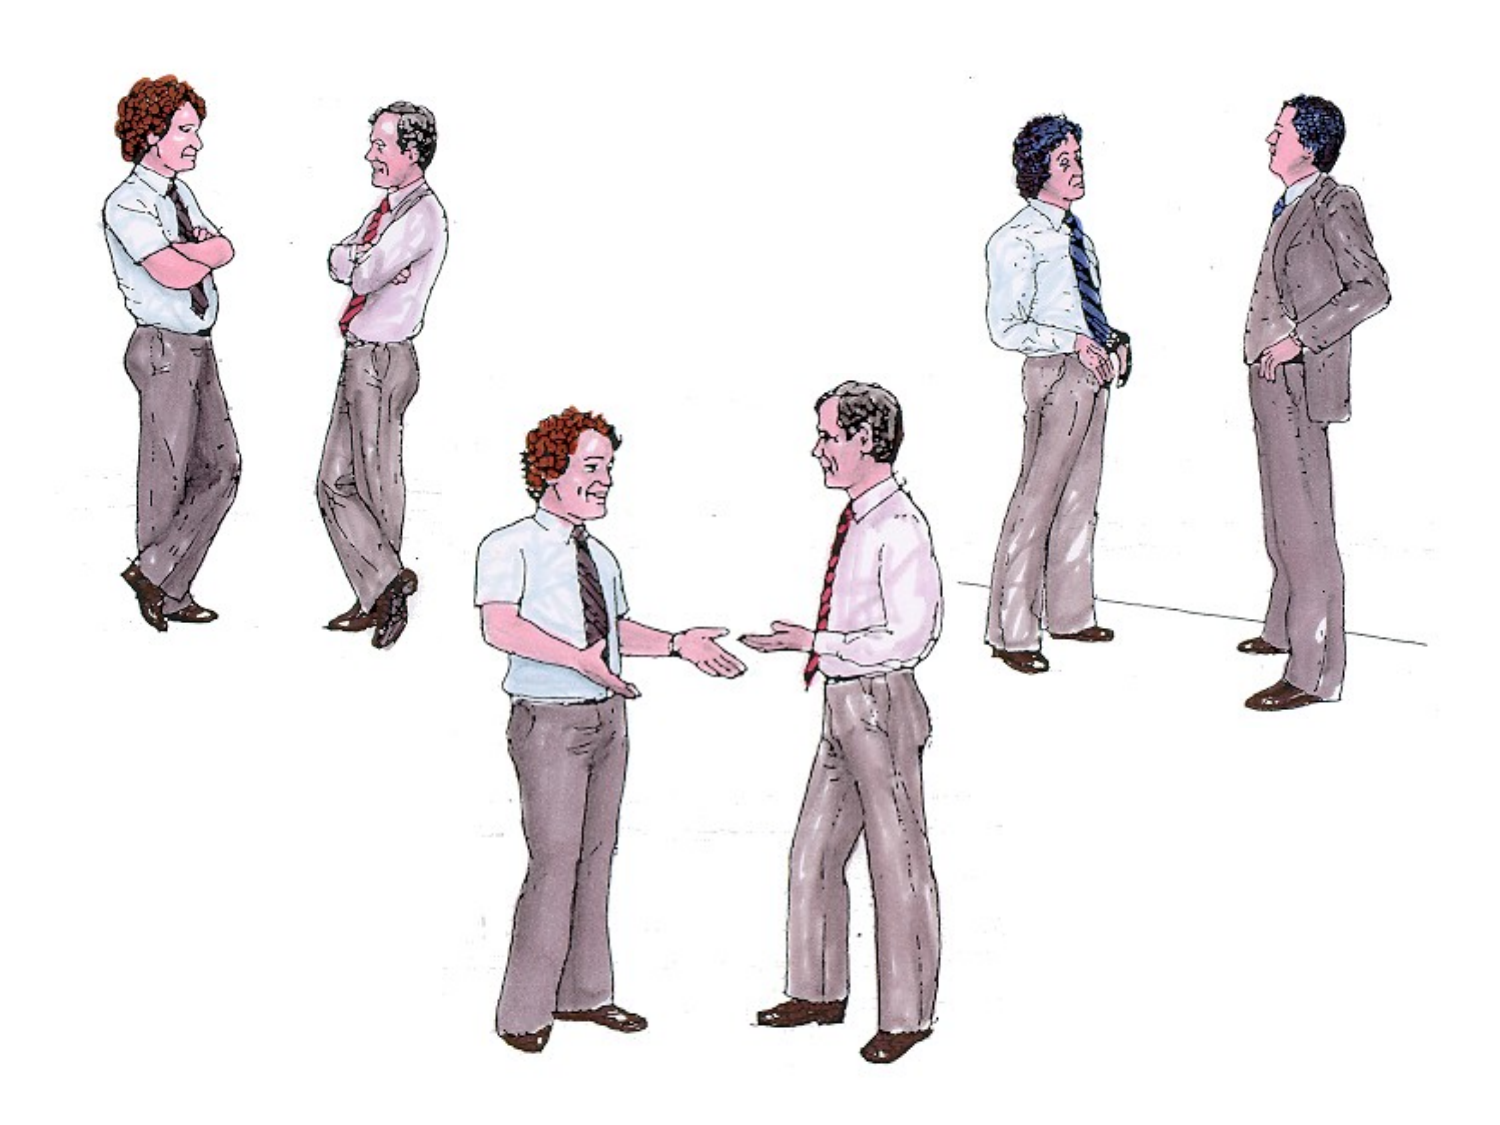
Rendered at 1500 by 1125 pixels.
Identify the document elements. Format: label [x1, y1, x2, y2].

picture [52, 42, 1445, 1090]
